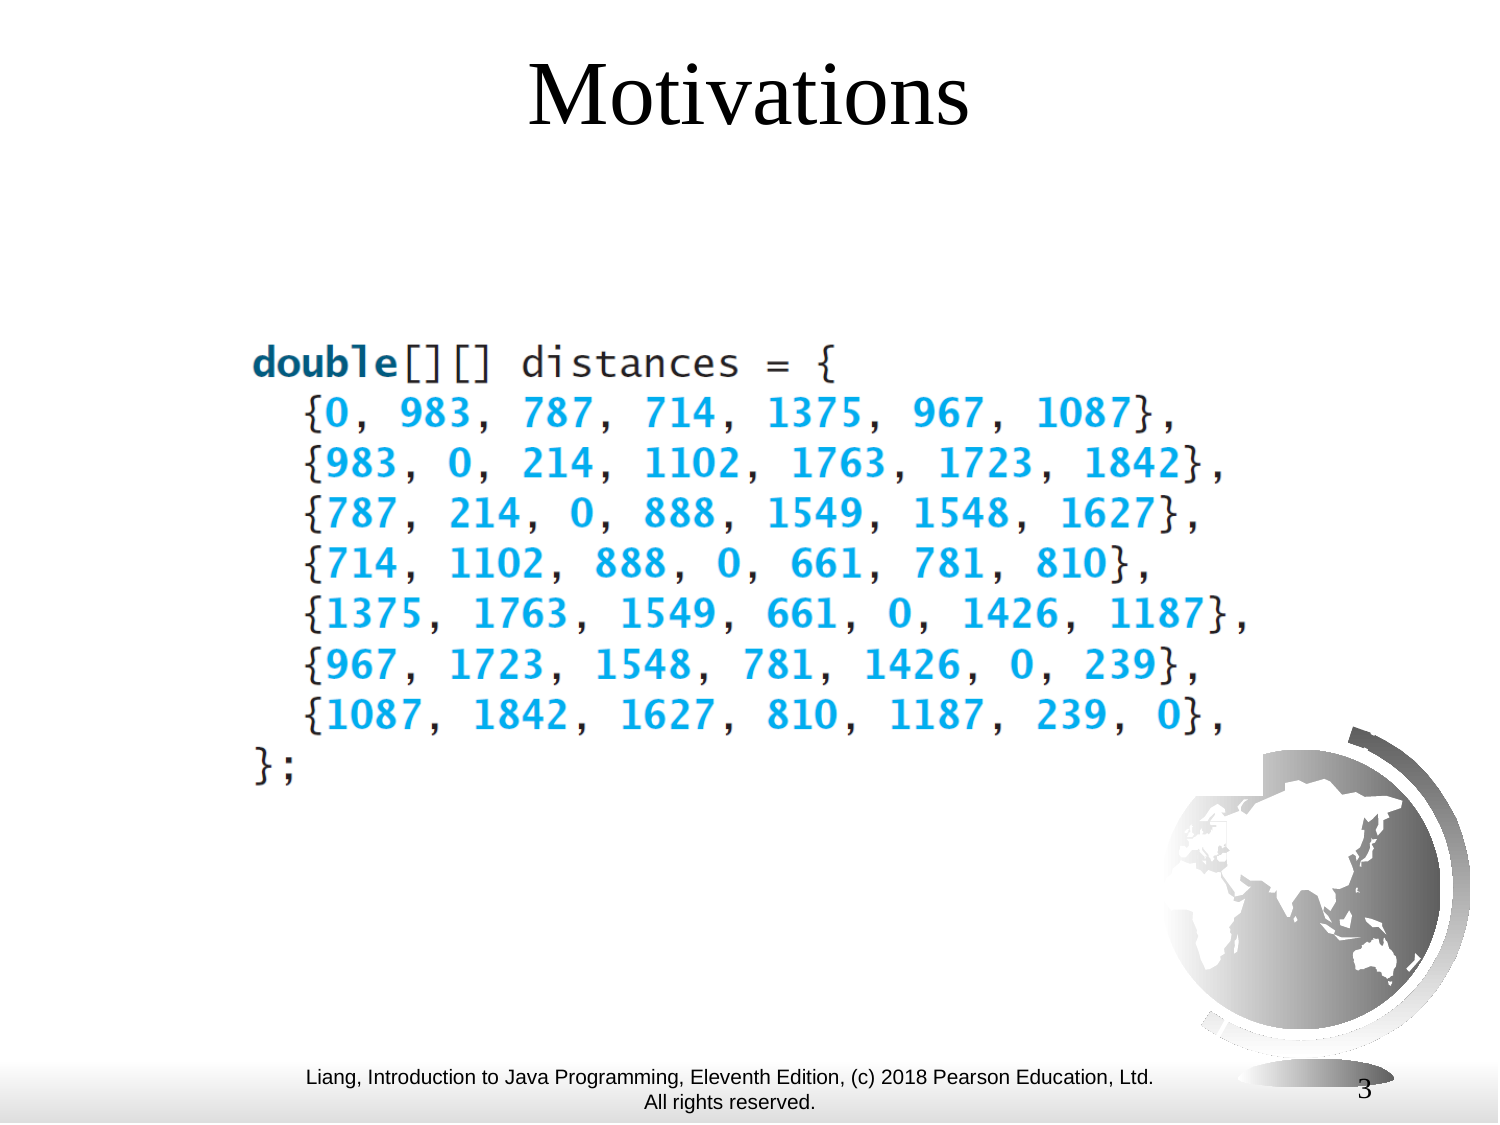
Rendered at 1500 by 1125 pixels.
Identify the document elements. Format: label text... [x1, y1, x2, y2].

picture [237, 329, 1263, 796]
title Motivations [112, 0, 1388, 175]
slide_number 3 [1074, 1049, 1388, 1125]
